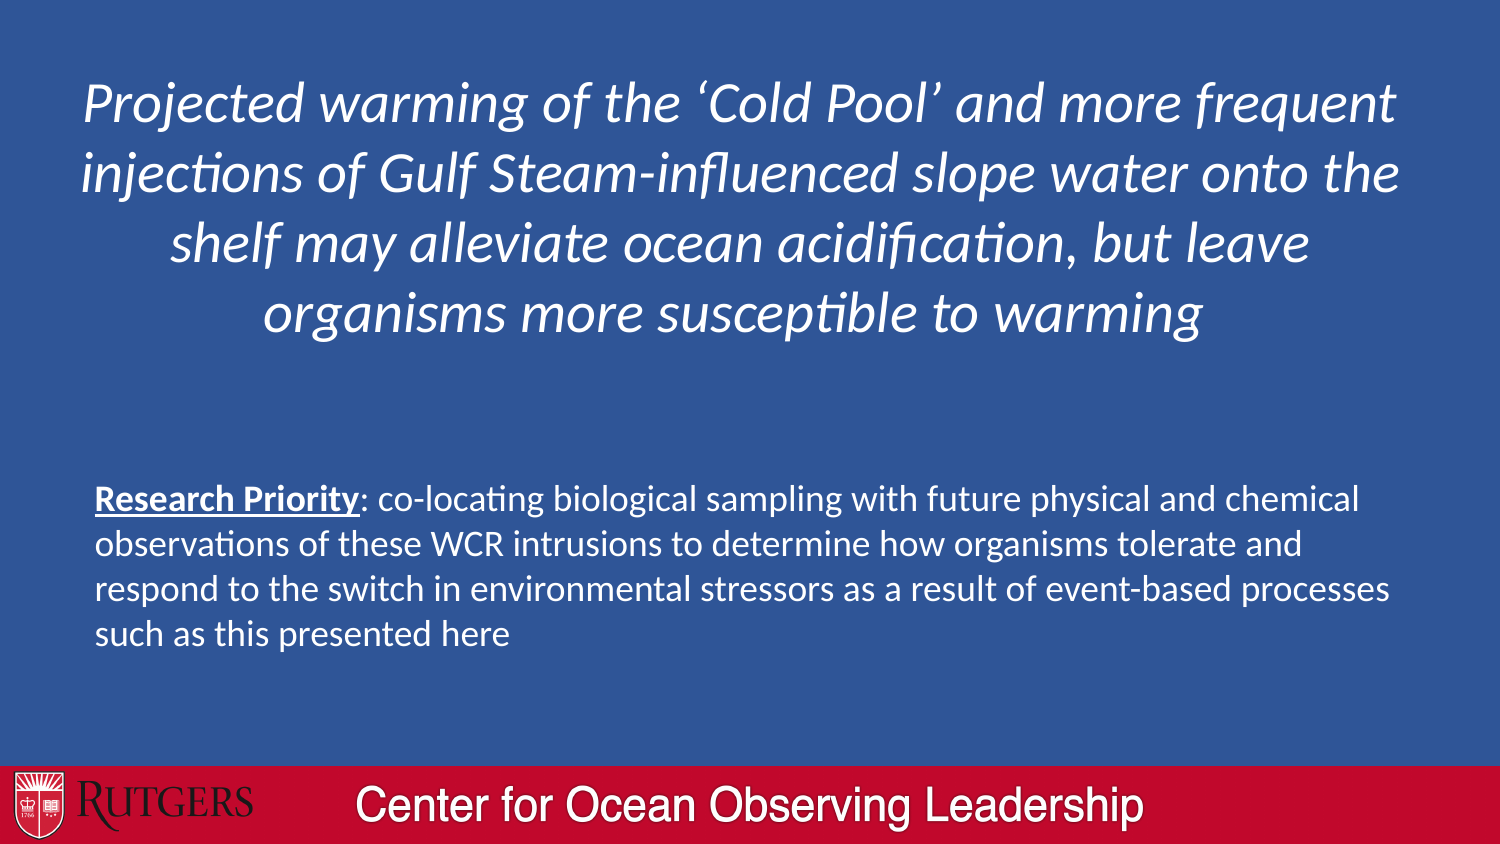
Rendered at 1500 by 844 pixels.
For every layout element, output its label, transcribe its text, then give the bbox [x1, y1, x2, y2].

picture [0, 766, 1500, 844]
text_box Projected warming of the ‘Cold Pool’ and more frequent injections of Gulf Steam-influenced slope water onto the shelf may alleviate ocean acidification, but leave organisms more susceptible to warming [44, 56, 1436, 352]
text_box Research Priority: co-locating biological sampling with future physical and chemical observations of these WCR intrusions to determine how organisms tolerate and respond to the switch in environmental stressors as a result of event-based processes such as this presented here [79, 466, 1420, 662]
